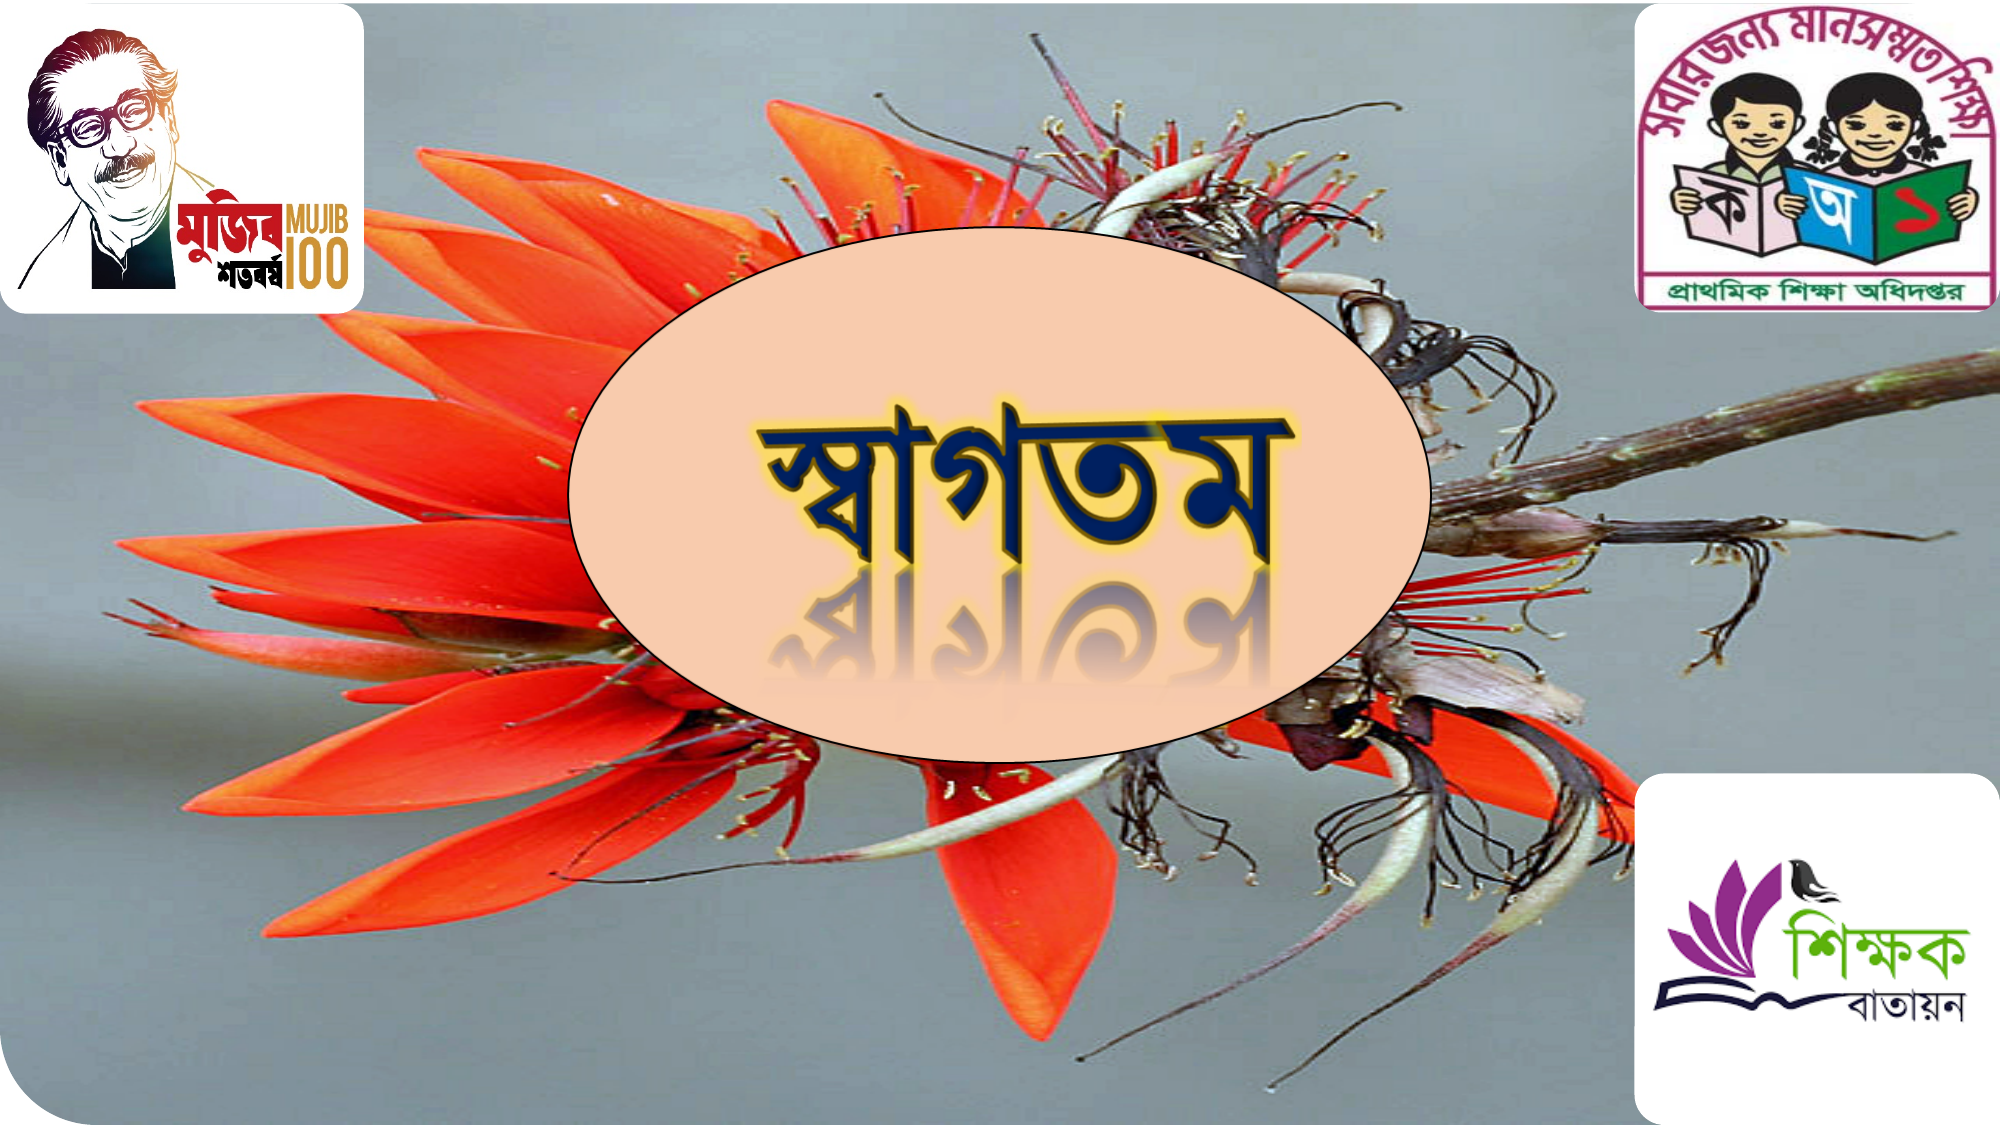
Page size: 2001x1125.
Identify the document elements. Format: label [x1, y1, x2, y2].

picture [567, 226, 1432, 764]
text_box [0, 3, 2000, 1125]
